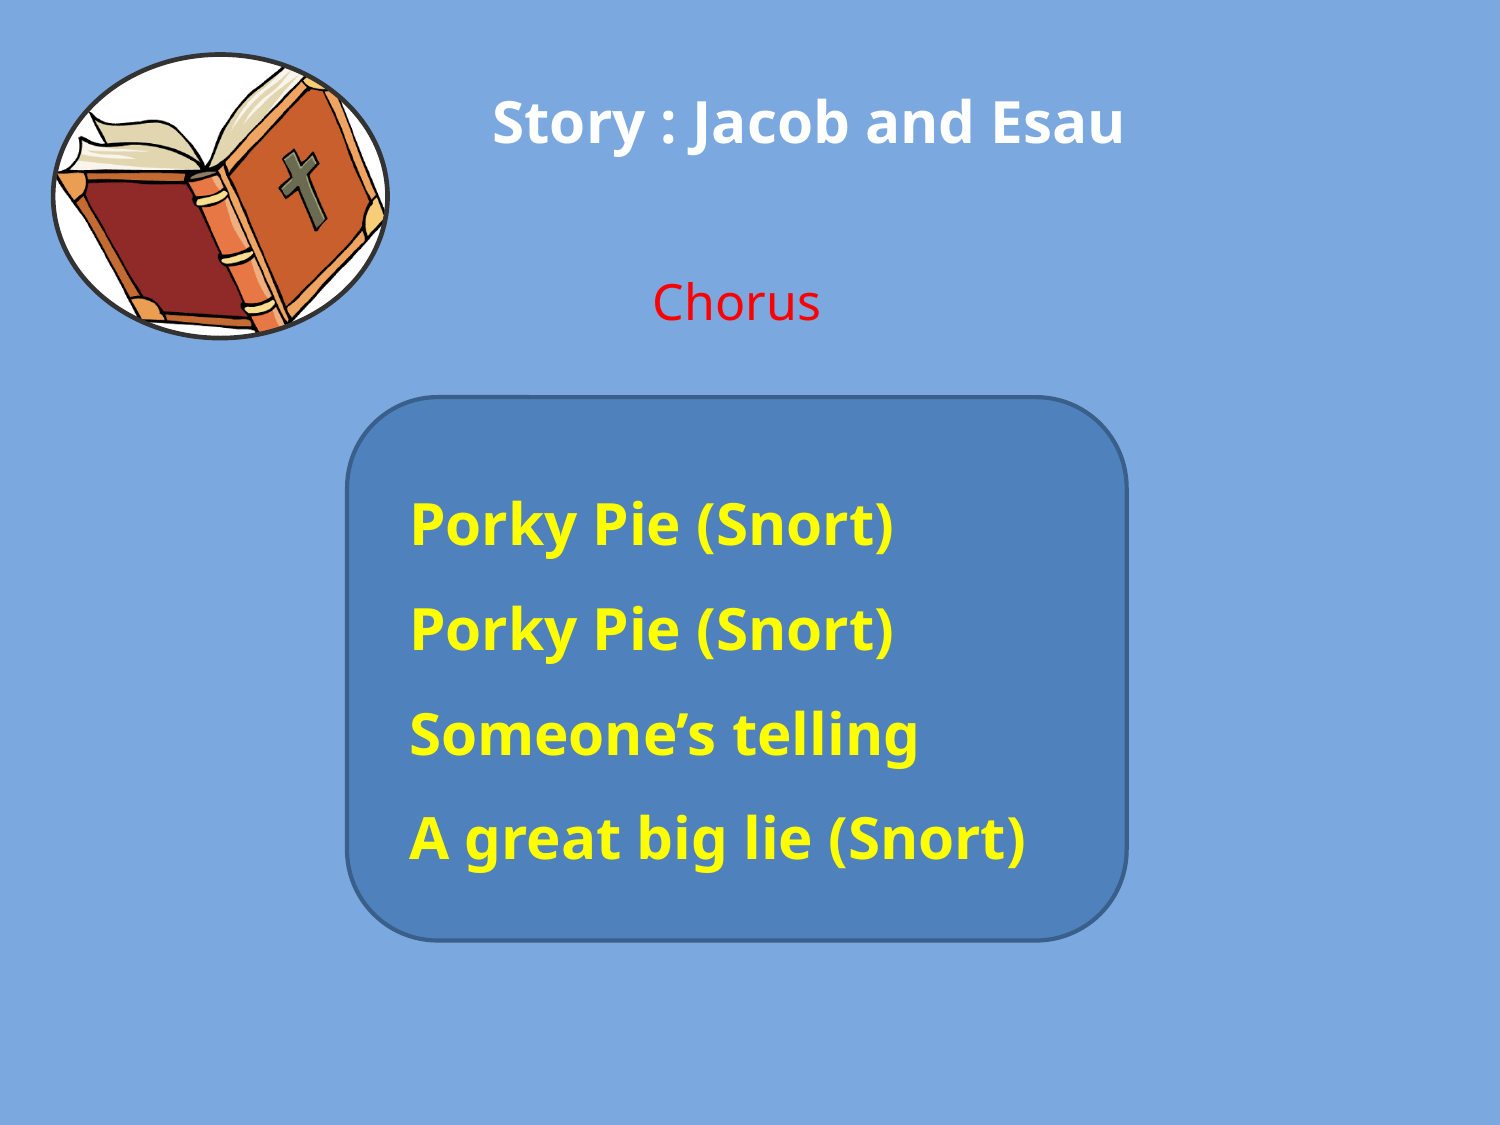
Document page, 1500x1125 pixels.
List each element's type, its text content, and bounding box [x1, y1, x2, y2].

text_box Story : Jacob and Esau [478, 78, 1282, 163]
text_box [346, 396, 1127, 941]
picture [52, 54, 388, 339]
text_box Chorus [512, 263, 962, 338]
